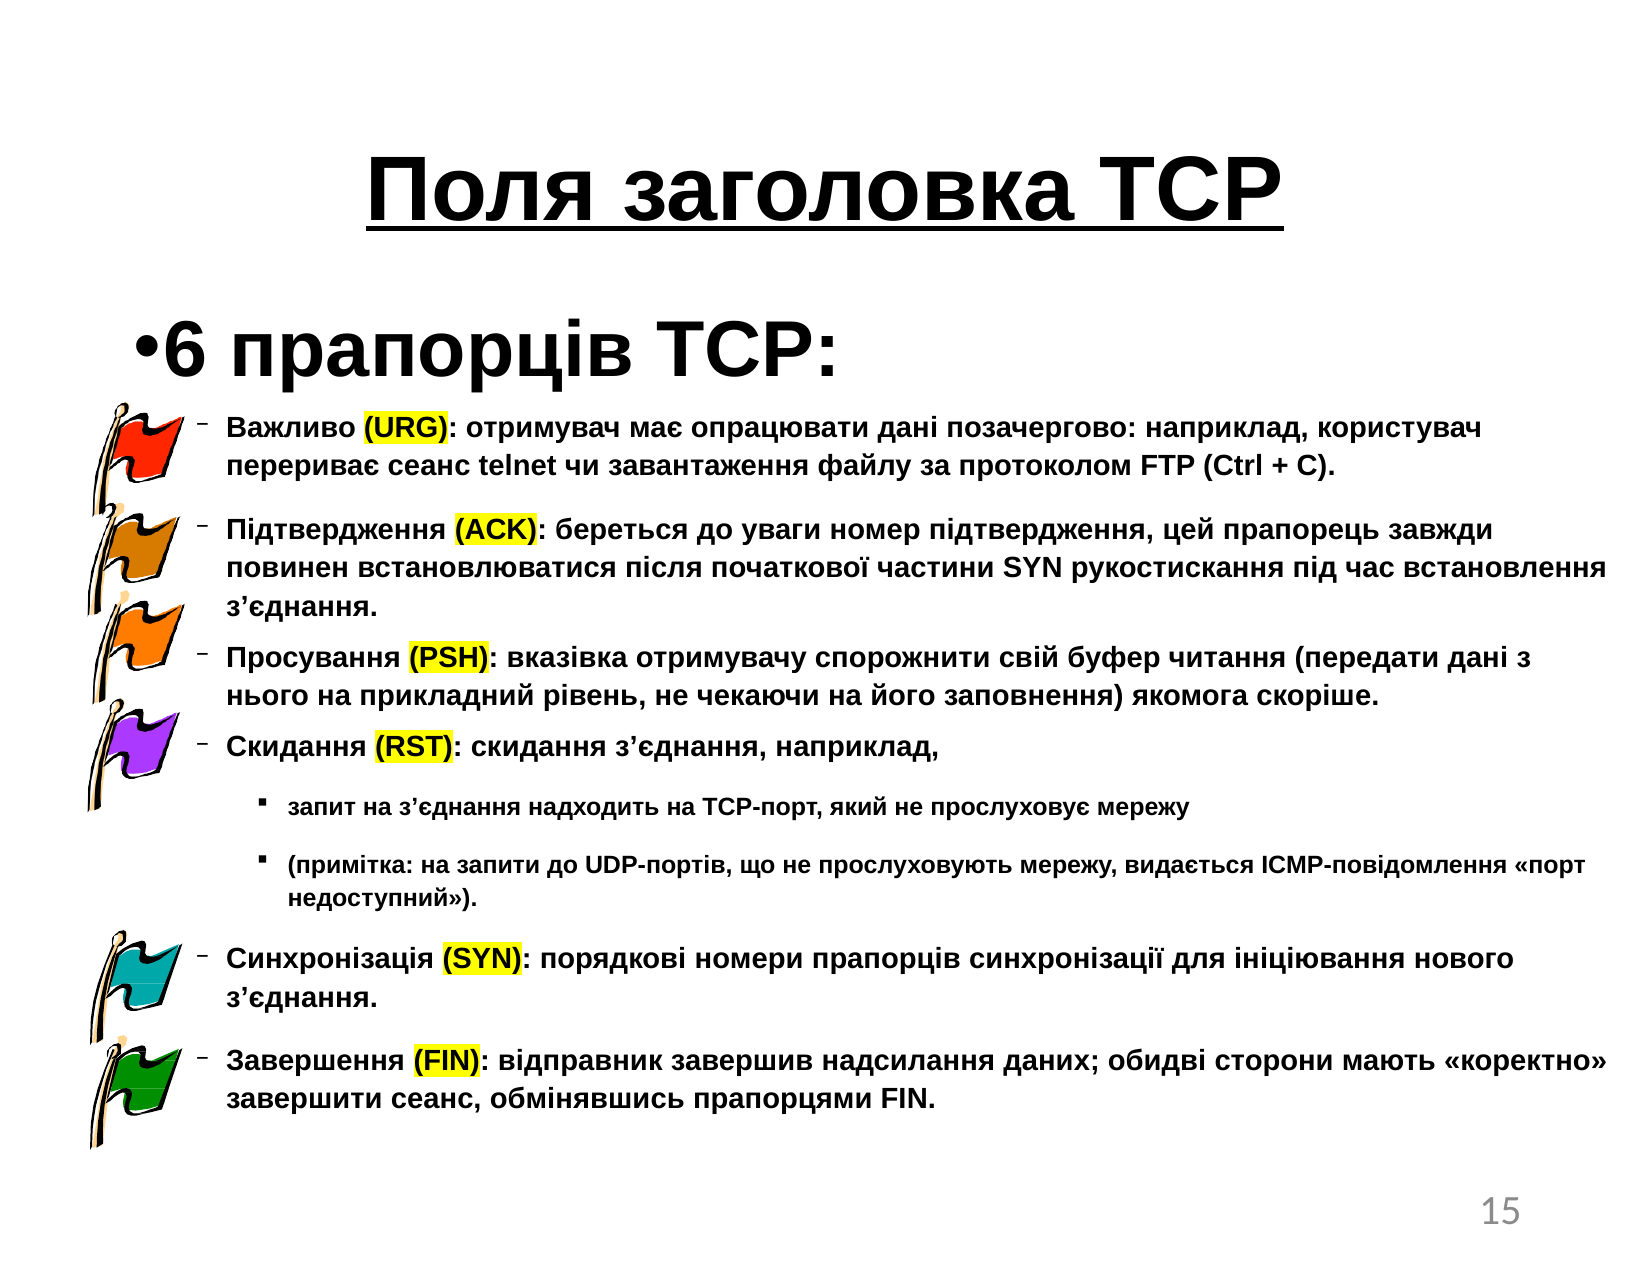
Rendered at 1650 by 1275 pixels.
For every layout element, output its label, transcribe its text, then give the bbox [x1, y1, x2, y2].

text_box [89, 930, 183, 1150]
text_box [87, 402, 185, 813]
title Поля заголовка TCP [113, 67, 1537, 315]
slide_number 15 [1165, 1181, 1537, 1250]
list 6 прапорців TCP: Важливо (URG): отримувач має опрацювати дані позачергово: наприклад, користувач перериває сеанс telnet чи завантаження файлу за протоколом FTP (Ctrl + C). Підтвердження (ACK): береться до уваги номер підтвердження, цей прапорець завжди повинен встановлюватися після початкової частини SYN рукостискання під час встановлення з’єднання. Просування (PSH): вказівка отримувачу спорожнити свій буфер читання (передати дані з нього на прикладний рівень, не чекаючи на його заповнення) якомога скоріше. Скидання (RST): скидання з’єднання, наприклад, запит на з’єднання надходить на TCP-порт, який не прослуховує мережу (примітка: на запити до UDP-портів, що не прослуховують мережу, видається ICMP-повідомлення «порт недоступний»). Синхронізація (SYN): порядкові номери прапорців синхронізації для ініціювання нового з’єднання. Завершення (FIN): відправник завершив надсилання даних; обидві сторони мають «коректно» завершити сеанс, обмінявшись прапорцями FIN. [118, 280, 1624, 1090]
